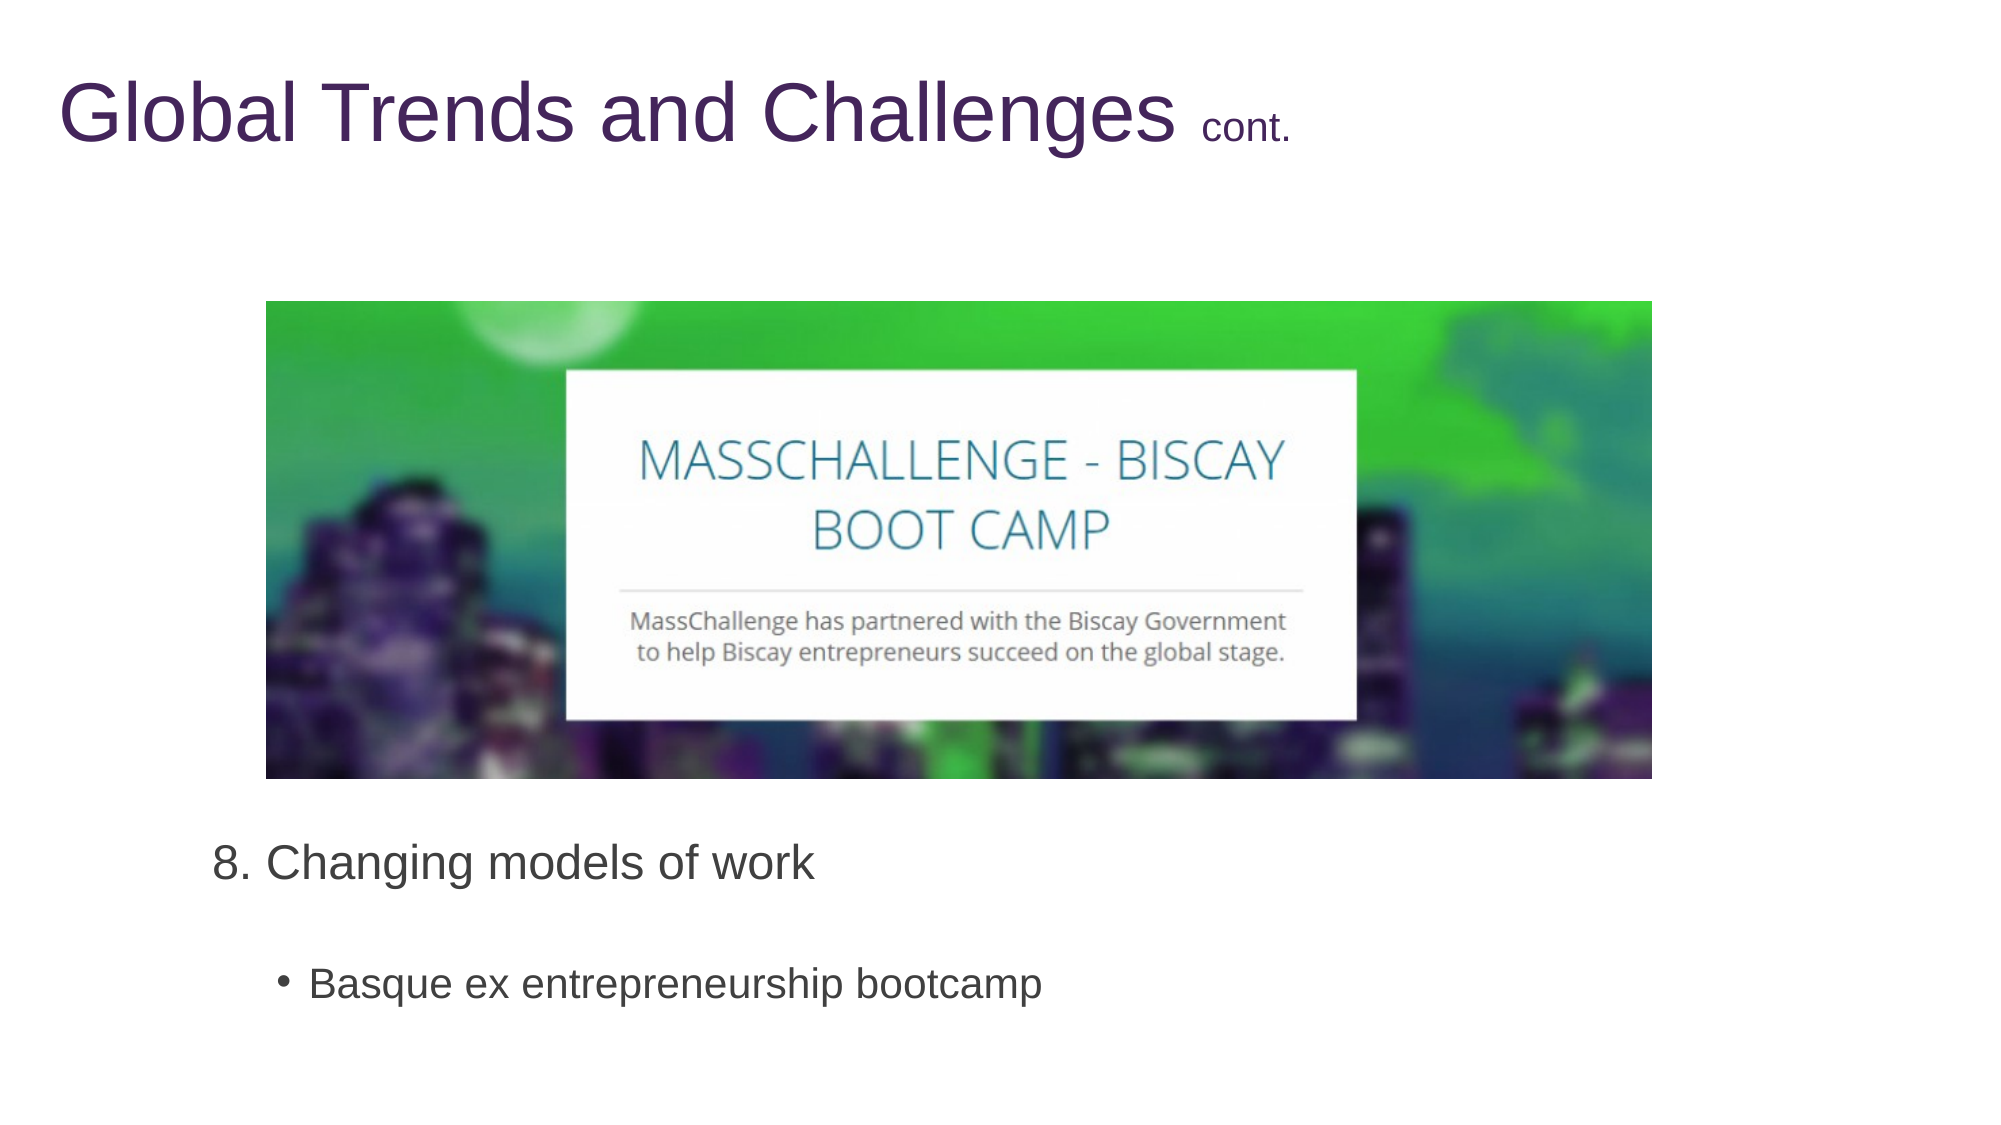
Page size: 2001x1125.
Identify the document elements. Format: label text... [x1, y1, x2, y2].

title Global Trends and Challenges cont. [43, 6, 1769, 167]
list 8. Changing models of work Basque ex entrepreneurship bootcamp [197, 823, 1744, 1016]
picture [266, 301, 1652, 779]
